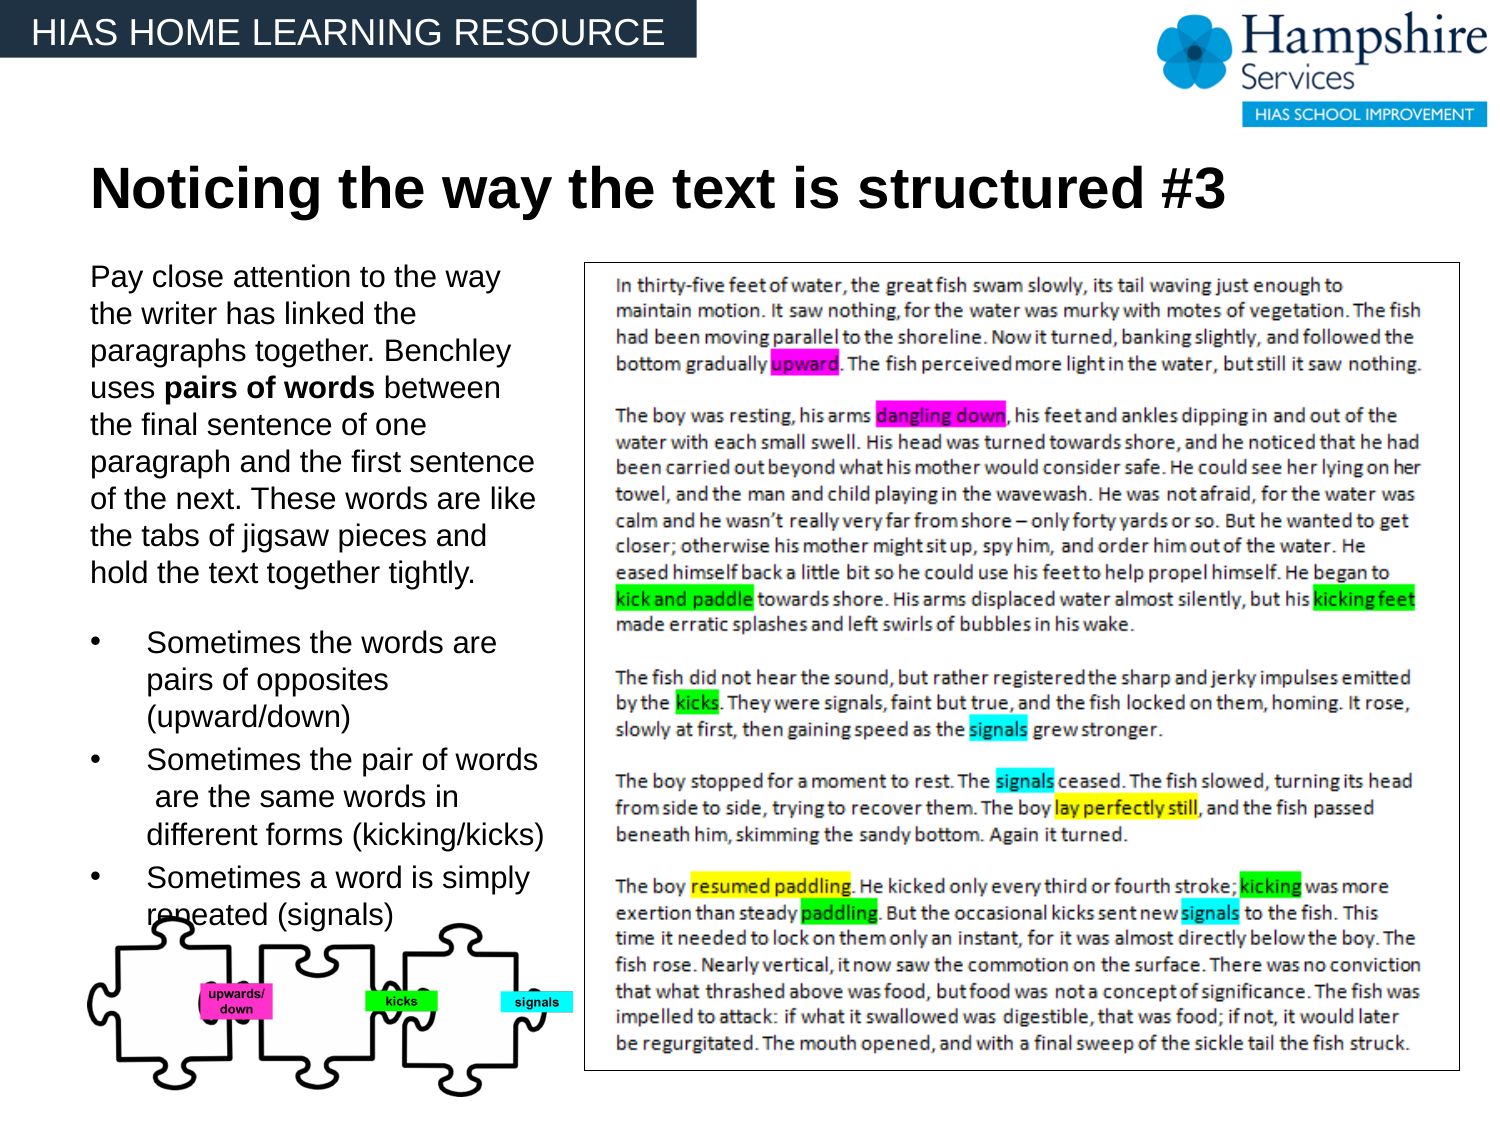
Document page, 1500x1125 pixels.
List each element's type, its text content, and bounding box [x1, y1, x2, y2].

picture [584, 262, 1461, 1071]
list Pay close attention to the way the writer has linked the paragraphs together. Benchley uses pairs of words between the final sentence of one paragraph and the first sentence of the next. These words are like the tabs of jigsaw pieces and hold the text together tightly. Sometimes the words are pairs of opposites (upward/down) Sometimes the pair of words are the same words in different forms (kicking/kicks) Sometimes a word is simply repeated (signals) [75, 248, 561, 951]
text_box HIAS HOME LEARNING RESOURCE [0, 0, 697, 58]
picture [86, 916, 573, 1098]
picture [1145, 0, 1498, 138]
title Noticing the way the text is structured #3 [75, 137, 1425, 233]
